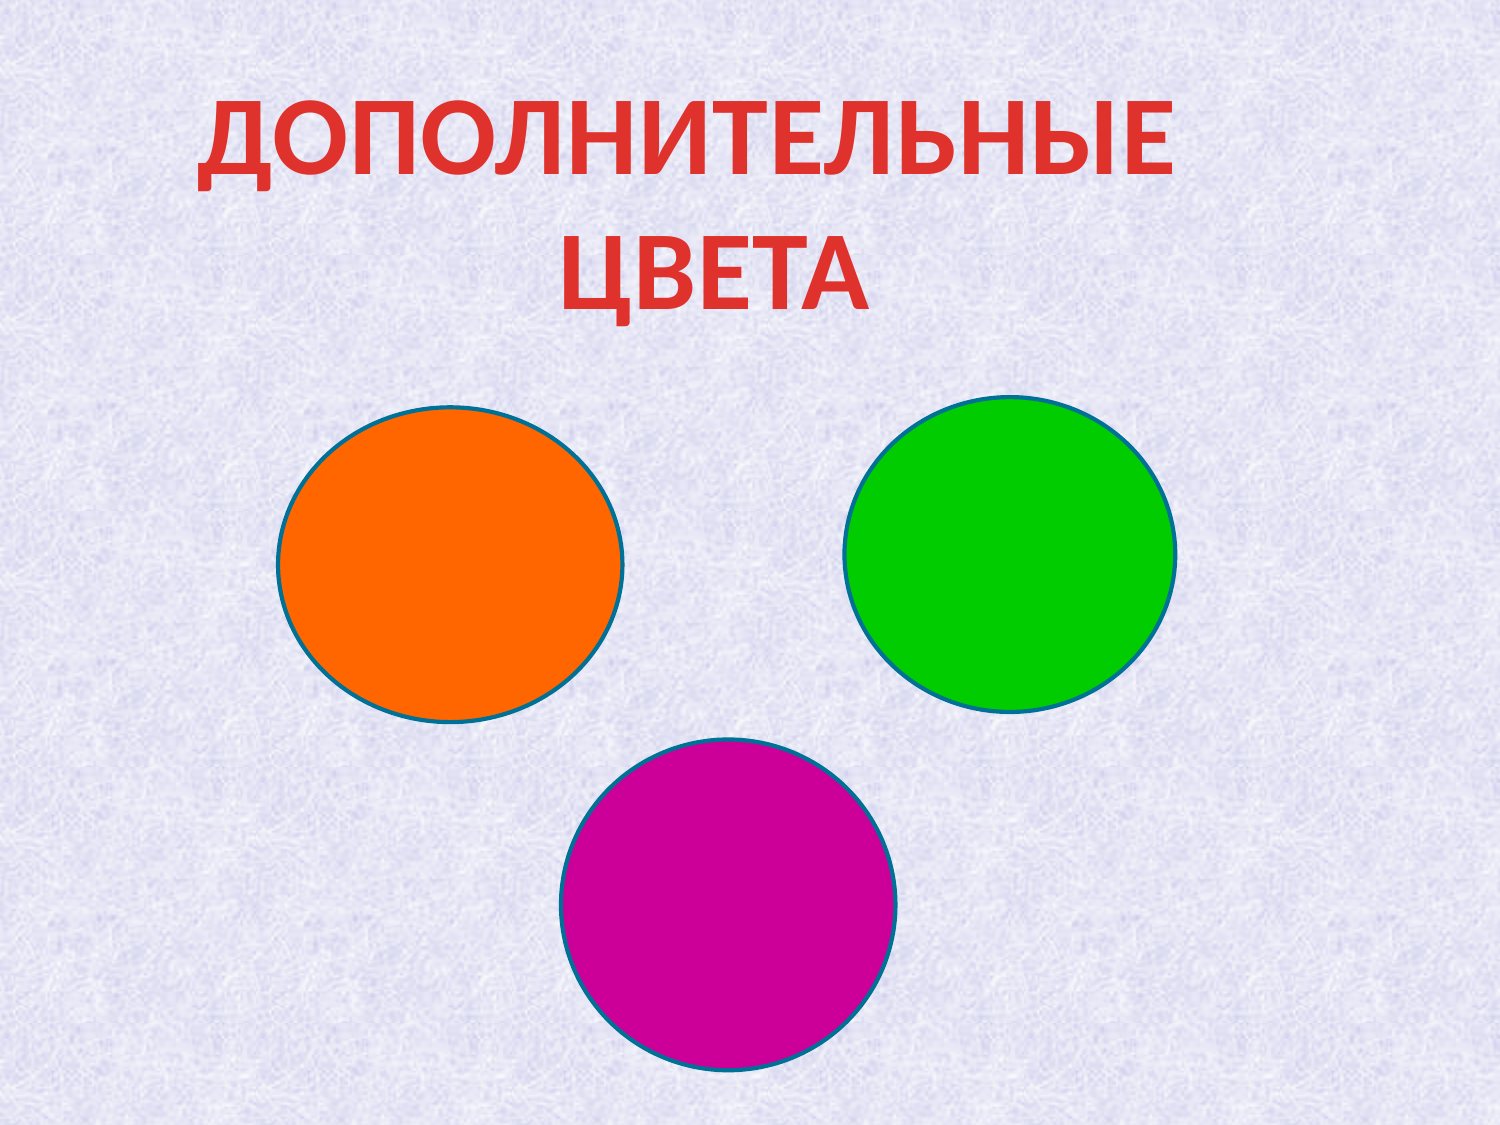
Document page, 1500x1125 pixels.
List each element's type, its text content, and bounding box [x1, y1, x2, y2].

text_box [558, 737, 898, 1073]
text_box ДОПОЛНИТЕЛЬНЫЕ ЦВЕТА [29, 54, 1400, 340]
text_box [842, 394, 1178, 715]
text_box [275, 405, 625, 725]
